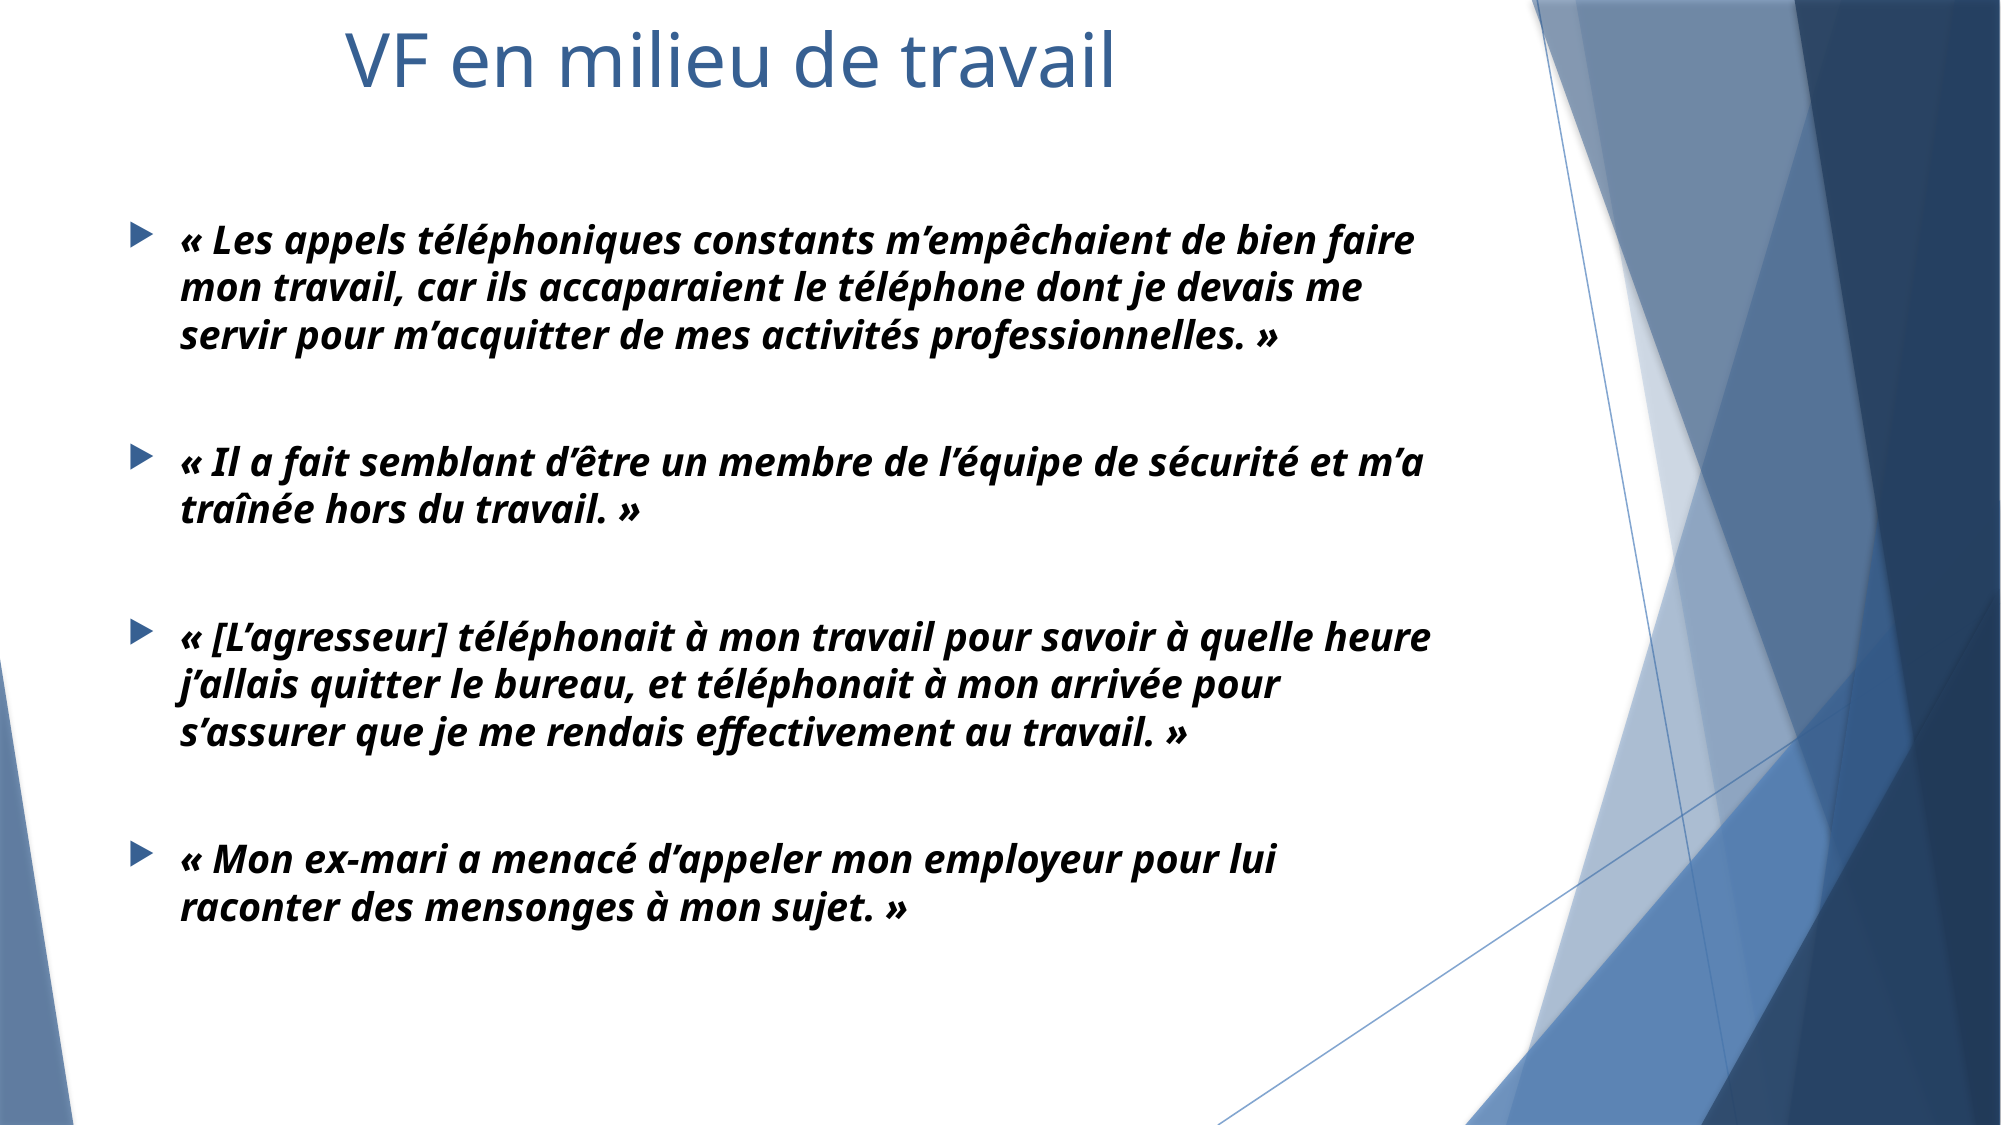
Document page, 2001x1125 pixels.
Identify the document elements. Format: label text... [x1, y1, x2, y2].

title VF en milieu de travail [330, 4, 1681, 193]
list « Les appels téléphoniques constants m’empêchaient de bien faire mon travail, car ils accaparaient le téléphone dont je devais me servir pour m’acquitter de mes activités professionnelles. » « Il a fait semblant d’être un membre de l’équipe de sécurité et m’a traînée hors du travail. » « [L’agresseur] téléphonait à mon travail pour savoir à quelle heure j’allais quitter le bureau, et téléphonait à mon arrivée pour s’assurer que je me rendais effectivement au travail. » « Mon ex-mari a menacé d’appeler mon employeur pour lui raconter des mensonges à mon sujet. » [112, 207, 1463, 950]
